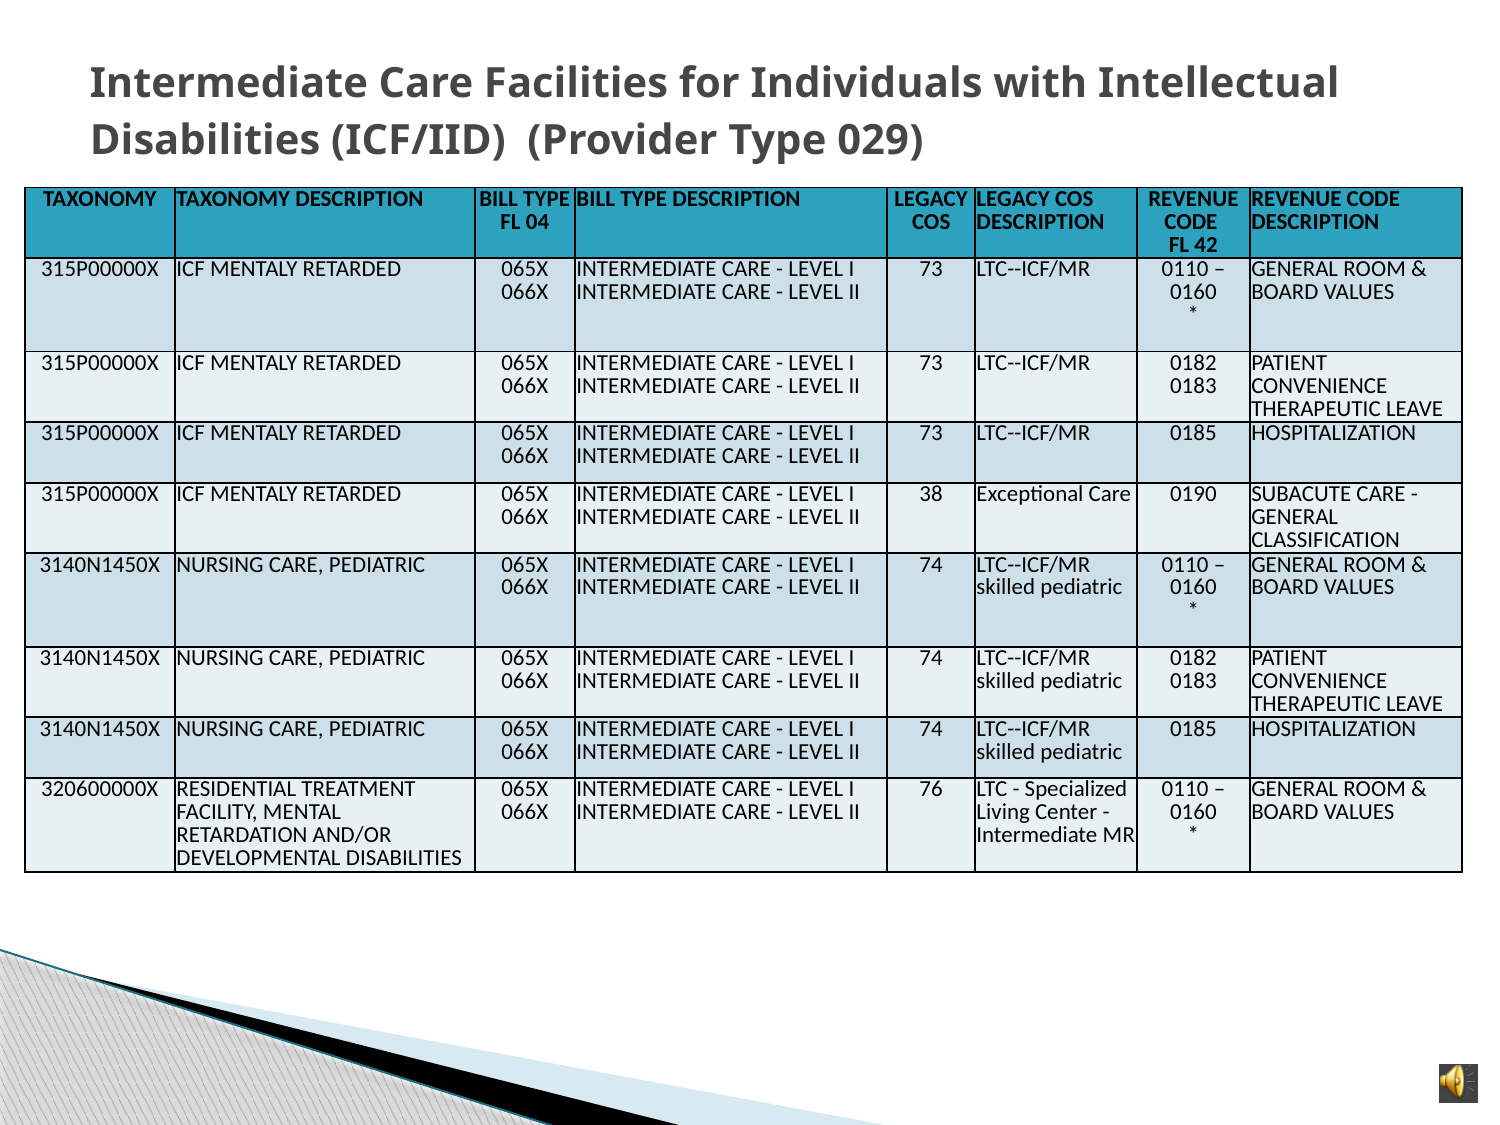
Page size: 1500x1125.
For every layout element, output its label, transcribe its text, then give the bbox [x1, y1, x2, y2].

table_cell INTERMEDIATE CARE - LEVEL I INTERMEDIATE CARE - LEVEL II [576, 423, 886, 482]
table_cell GENERAL ROOM & BOARD VALUES [1251, 554, 1461, 646]
table_cell ICF MENTALY RETARDED [176, 352, 474, 421]
table_cell 38 [888, 484, 974, 552]
table_cell NURSING CARE, PEDIATRIC [176, 554, 474, 646]
table_cell 73 [888, 423, 974, 482]
table_cell RESIDENTIAL TREATMENT FACILITY, MENTAL RETARDATION AND/OR DEVELOPMENTAL DISABILITIES [176, 779, 474, 871]
table_cell 065X 066X [476, 352, 574, 421]
table_cell LTC--ICF/MR skilled pediatric [976, 718, 1136, 777]
table_header REVENUE CODE FL 42 [1138, 188, 1249, 257]
table_cell 065X 066X [476, 554, 574, 646]
table_header BILL TYPE DESCRIPTION [576, 188, 886, 257]
table_cell 73 [888, 352, 974, 421]
table_cell 315P00000X [26, 352, 174, 421]
table_cell 3140N1450X [26, 648, 174, 716]
table_cell Exceptional Care [976, 484, 1136, 552]
table_cell INTERMEDIATE CARE - LEVEL I INTERMEDIATE CARE - LEVEL II [576, 648, 886, 716]
table_cell LTC - Specialized Living Center - Intermediate MR [976, 779, 1136, 871]
table_cell INTERMEDIATE CARE - LEVEL I INTERMEDIATE CARE - LEVEL II [576, 484, 886, 552]
table_cell LTC--ICF/MR skilled pediatric [976, 648, 1136, 716]
table_cell INTERMEDIATE CARE - LEVEL I INTERMEDIATE CARE - LEVEL II [576, 259, 886, 351]
table_cell 0110 – 0160 * [1138, 779, 1249, 871]
title Intermediate Care Facilities for Individuals with Intellectual Disabilities (ICF/IID) (Provider Type 029) [75, 45, 1425, 175]
table_cell PATIENT CONVENIENCE THERAPEUTIC LEAVE [1251, 648, 1461, 716]
table_cell 74 [888, 648, 974, 716]
table_cell 065X 066X [476, 423, 574, 482]
table_cell INTERMEDIATE CARE - LEVEL I INTERMEDIATE CARE - LEVEL II [576, 718, 886, 777]
table_header LEGACY COS DESCRIPTION [976, 188, 1136, 257]
picture [1438, 1063, 1479, 1104]
table_cell LTC--ICF/MR [976, 259, 1136, 351]
table_cell INTERMEDIATE CARE - LEVEL I INTERMEDIATE CARE - LEVEL II [576, 554, 886, 646]
table_cell GENERAL ROOM & BOARD VALUES [1251, 779, 1461, 871]
table_cell 065X 066X [476, 259, 574, 351]
table_cell 0185 [1138, 718, 1249, 777]
table_header BILL TYPE FL 04 [476, 188, 574, 257]
table_cell ICF MENTALY RETARDED [176, 484, 474, 552]
table_cell LTC--ICF/MR skilled pediatric [976, 554, 1136, 646]
table_cell INTERMEDIATE CARE - LEVEL I INTERMEDIATE CARE - LEVEL II [576, 779, 886, 871]
table_cell HOSPITALIZATION [1251, 718, 1461, 777]
table_header TAXONOMY [26, 188, 174, 257]
table_cell 3140N1450X [26, 718, 174, 777]
table_cell HOSPITALIZATION [1251, 423, 1461, 482]
table_cell ICF MENTALY RETARDED [176, 423, 474, 482]
table_header LEGACY COS [888, 188, 974, 257]
table_cell LTC--ICF/MR [976, 352, 1136, 421]
table_header REVENUE CODE DESCRIPTION [1251, 188, 1461, 257]
table_cell LTC--ICF/MR [976, 423, 1136, 482]
table_header TAXONOMY DESCRIPTION [176, 188, 474, 257]
table_cell 0190 [1138, 484, 1249, 552]
table_cell GENERAL ROOM & BOARD VALUES [1251, 259, 1461, 351]
table_cell NURSING CARE, PEDIATRIC [176, 648, 474, 716]
table_cell PATIENT CONVENIENCE THERAPEUTIC LEAVE [1251, 352, 1461, 421]
table_cell 74 [888, 718, 974, 777]
table_cell 74 [888, 554, 974, 646]
table_cell 76 [888, 779, 974, 871]
table_cell 065X 066X [476, 648, 574, 716]
table_cell 315P00000X [26, 484, 174, 552]
table_cell 0110 – 0160 * [1138, 554, 1249, 646]
table_cell 0185 [1138, 423, 1249, 482]
table_cell 0182 0183 [1138, 648, 1249, 716]
slide_number 24 [1418, 1051, 1479, 1112]
table_cell 065X 066X [476, 718, 574, 777]
table_cell 0110 – 0160 * [1138, 259, 1249, 351]
table_cell 065X 066X [476, 484, 574, 552]
table_cell 320600000X [26, 779, 174, 871]
table_cell SUBACUTE CARE - GENERAL CLASSIFICATION [1251, 484, 1461, 552]
table_cell 065X 066X [476, 779, 574, 871]
table_cell 3140N1450X [26, 554, 174, 646]
table_cell INTERMEDIATE CARE - LEVEL I INTERMEDIATE CARE - LEVEL II [576, 352, 886, 421]
table_cell ICF MENTALY RETARDED [176, 259, 474, 351]
table_cell 73 [888, 259, 974, 351]
table_cell 315P00000X [26, 259, 174, 351]
table_cell NURSING CARE, PEDIATRIC [176, 718, 474, 777]
table_cell 315P00000X [26, 423, 174, 482]
table_cell 0182 0183 [1138, 352, 1249, 421]
